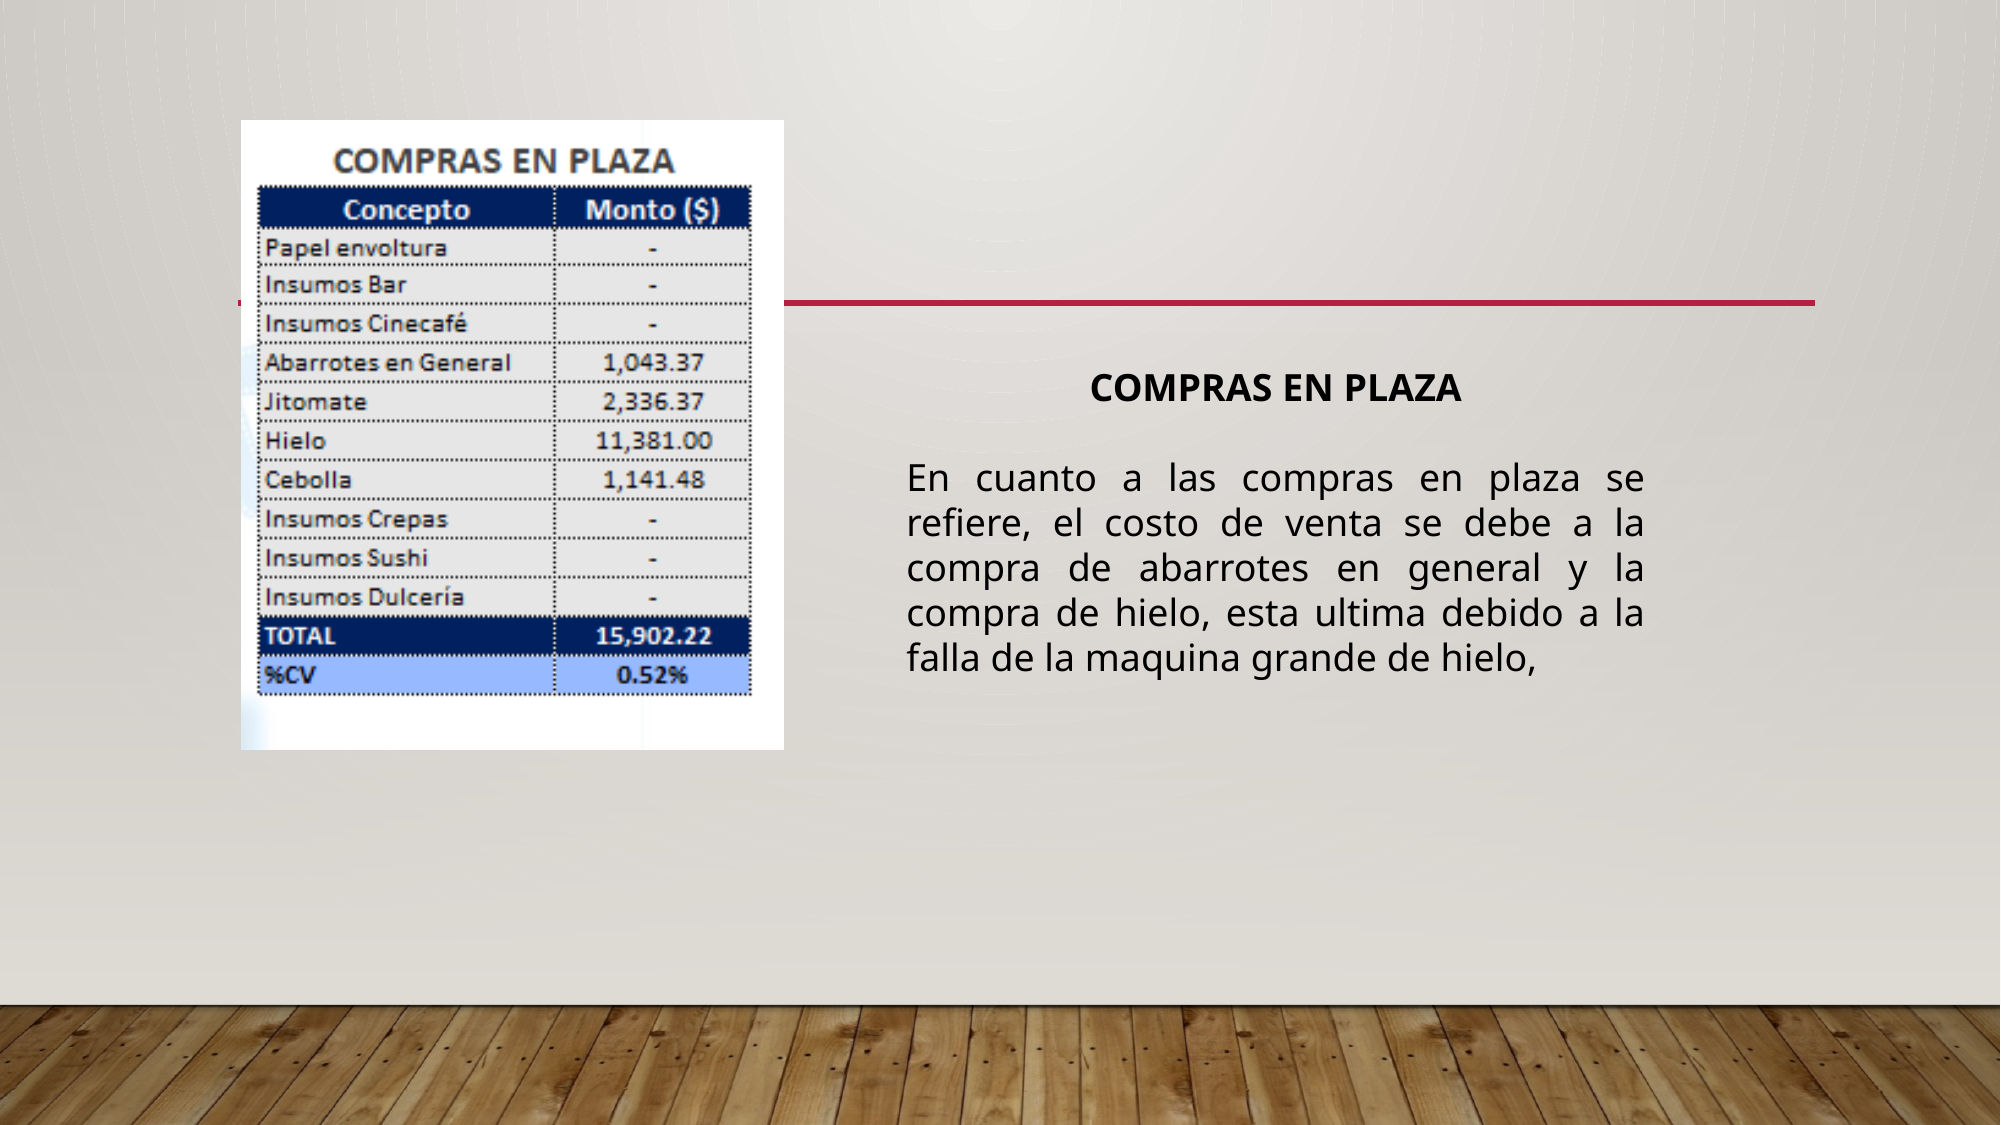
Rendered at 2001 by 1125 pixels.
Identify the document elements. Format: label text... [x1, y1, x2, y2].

picture [0, 1005, 2000, 1125]
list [241, 120, 784, 751]
text_box COMPRAS EN PLAZA En cuanto a las compras en plaza se refiere, el costo de venta se debe a la compra de abarrotes en general y la compra de hielo, esta ultima debido a la falla de la maquina grande de hielo, [891, 356, 1661, 686]
